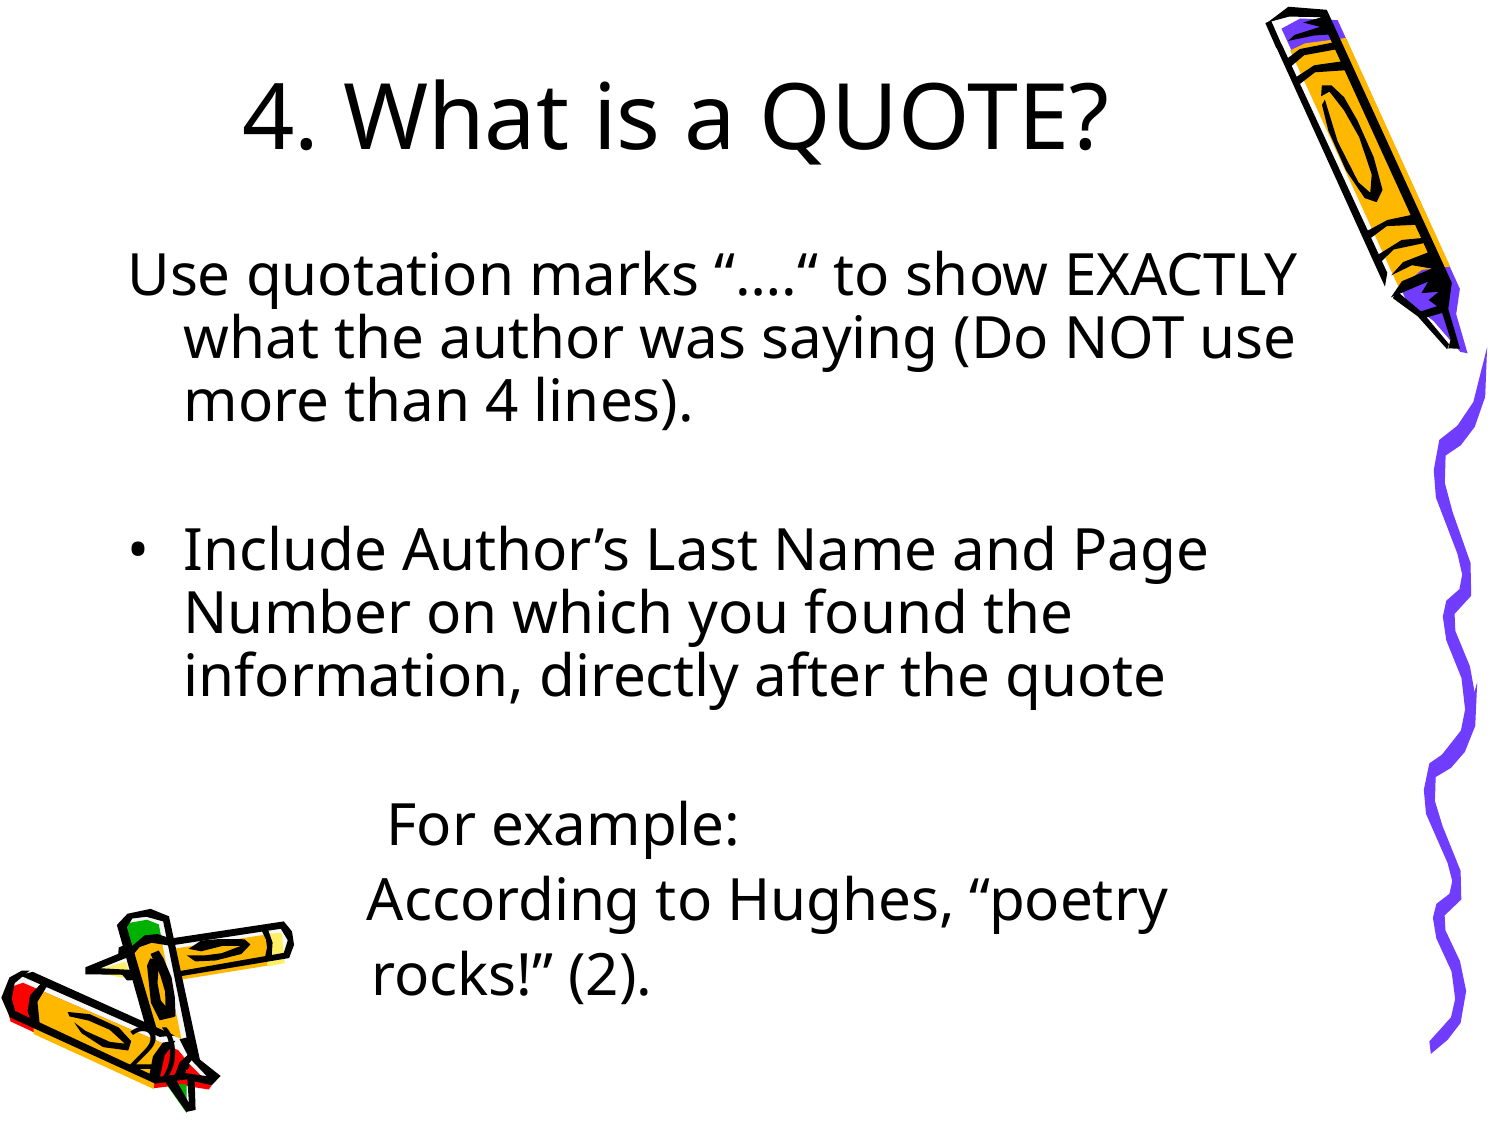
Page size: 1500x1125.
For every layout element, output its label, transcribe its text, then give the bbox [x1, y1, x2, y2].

list Use quotation marks “….“ to show EXACTLY what the author was saying (Do NOT use more than 4 lines). Include Author’s Last Name and Page Number on which you found the information, directly after the quote For example: According to Hughes, “poetry rocks!” (2). 2). [112, 237, 1375, 963]
title 4. What is a QUOTE? [112, 0, 1240, 175]
